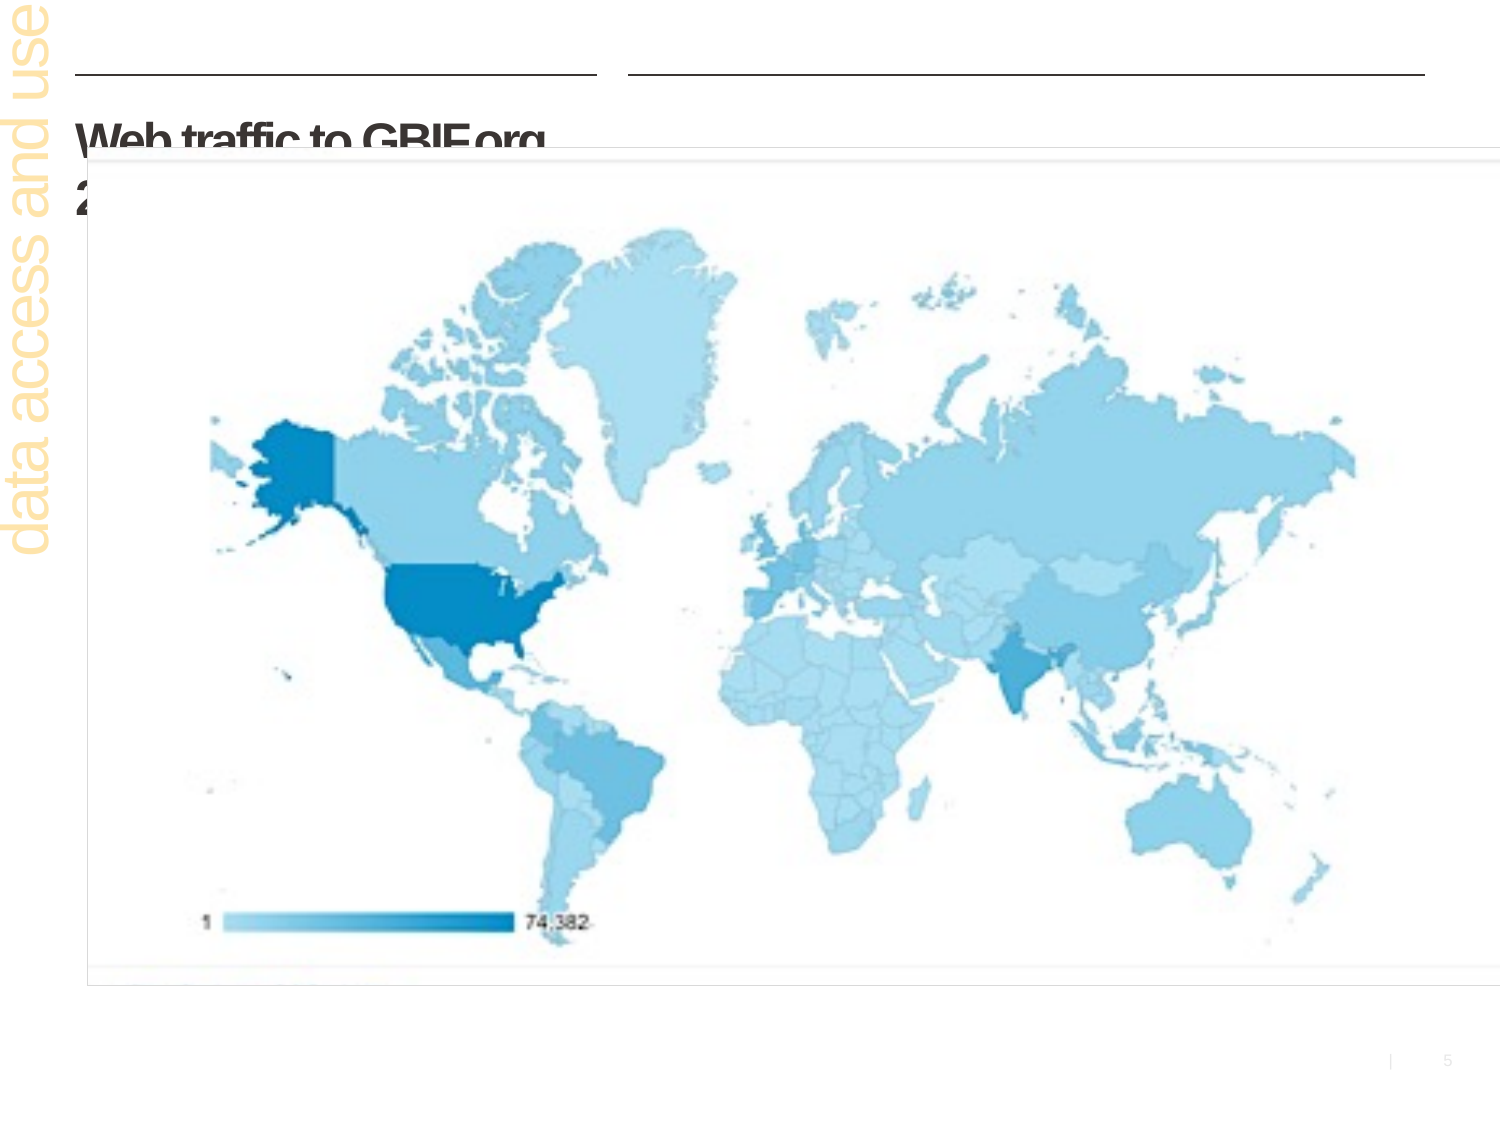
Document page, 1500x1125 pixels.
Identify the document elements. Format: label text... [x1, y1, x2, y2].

text_box data access and use [0, 2, 73, 1125]
title Web traffic to GBIF.org, 2017 [75, 112, 597, 314]
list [87, 147, 1500, 987]
